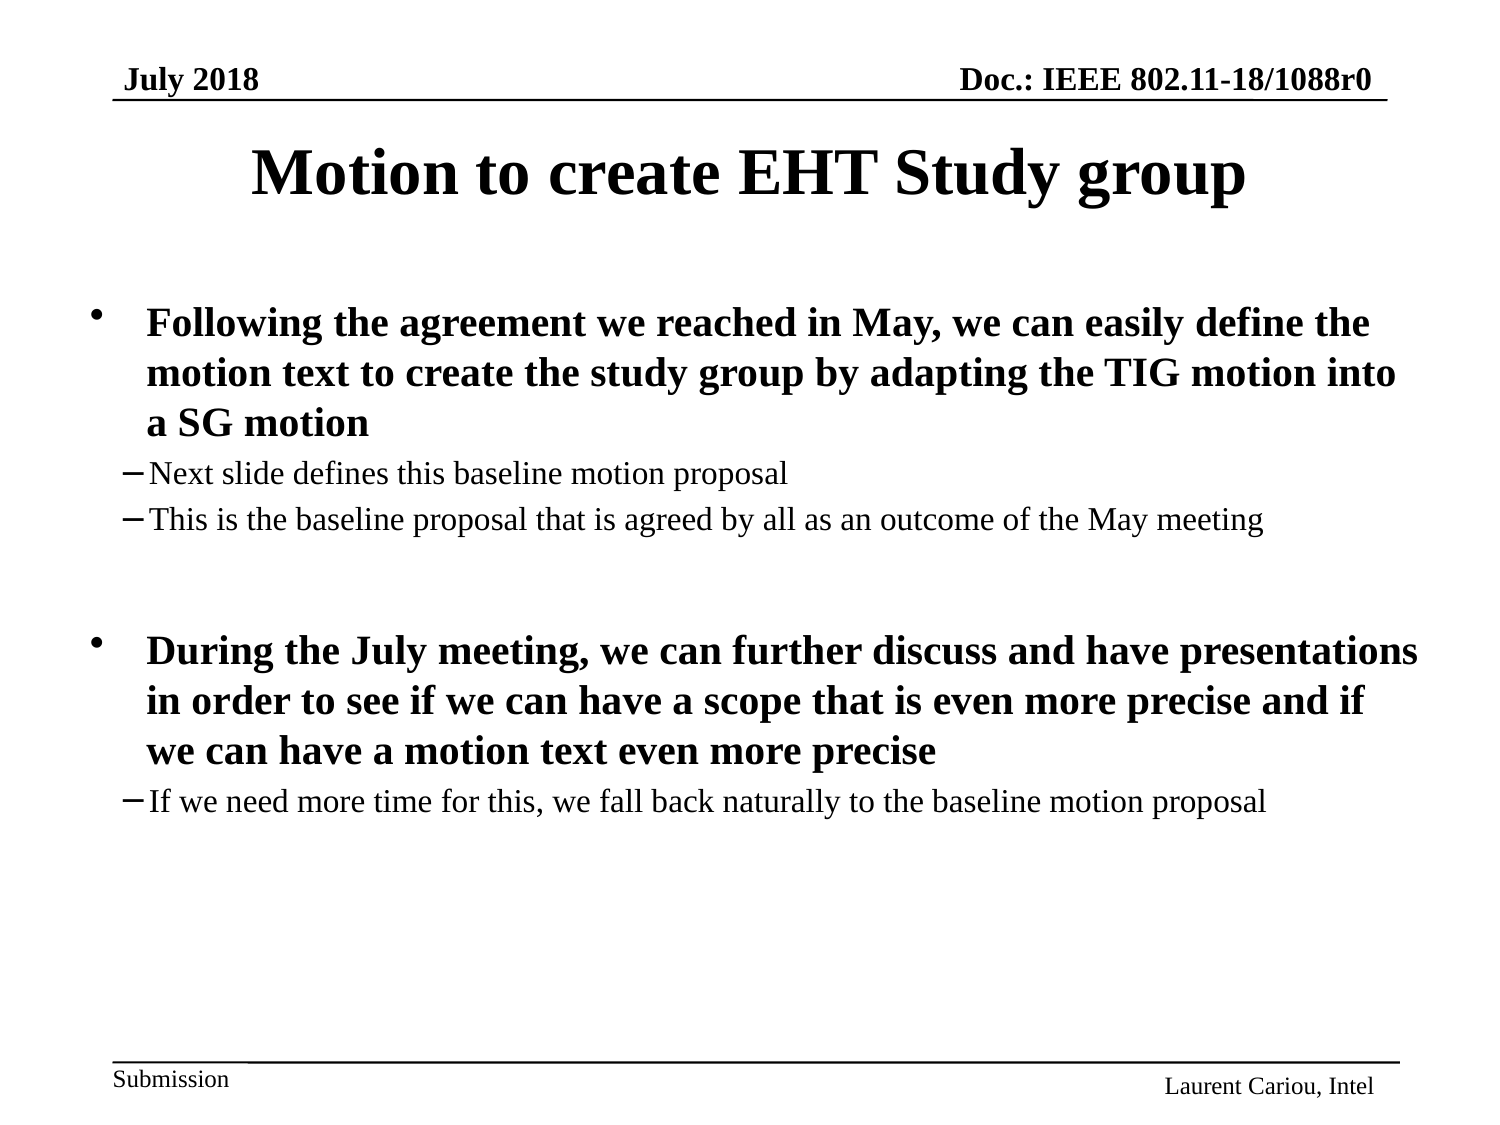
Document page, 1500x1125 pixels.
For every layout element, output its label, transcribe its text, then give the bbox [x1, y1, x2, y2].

list Following the agreement we reached in May, we can easily define the motion text to create the study group by adapting the TIG motion into a SG motion Next slide defines this baseline motion proposal This is the baseline proposal that is agreed by all as an outcome of the May meeting During the July meeting, we can further discuss and have presentations in order to see if we can have a scope that is even more precise and if we can have a motion text even more precise If we need more time for this, we fall back naturally to the baseline motion proposal [74, 287, 1438, 1031]
text_box Laurent Cariou, Intel [1149, 1062, 1402, 1088]
title Motion to create EHT Study group [74, 73, 1426, 263]
